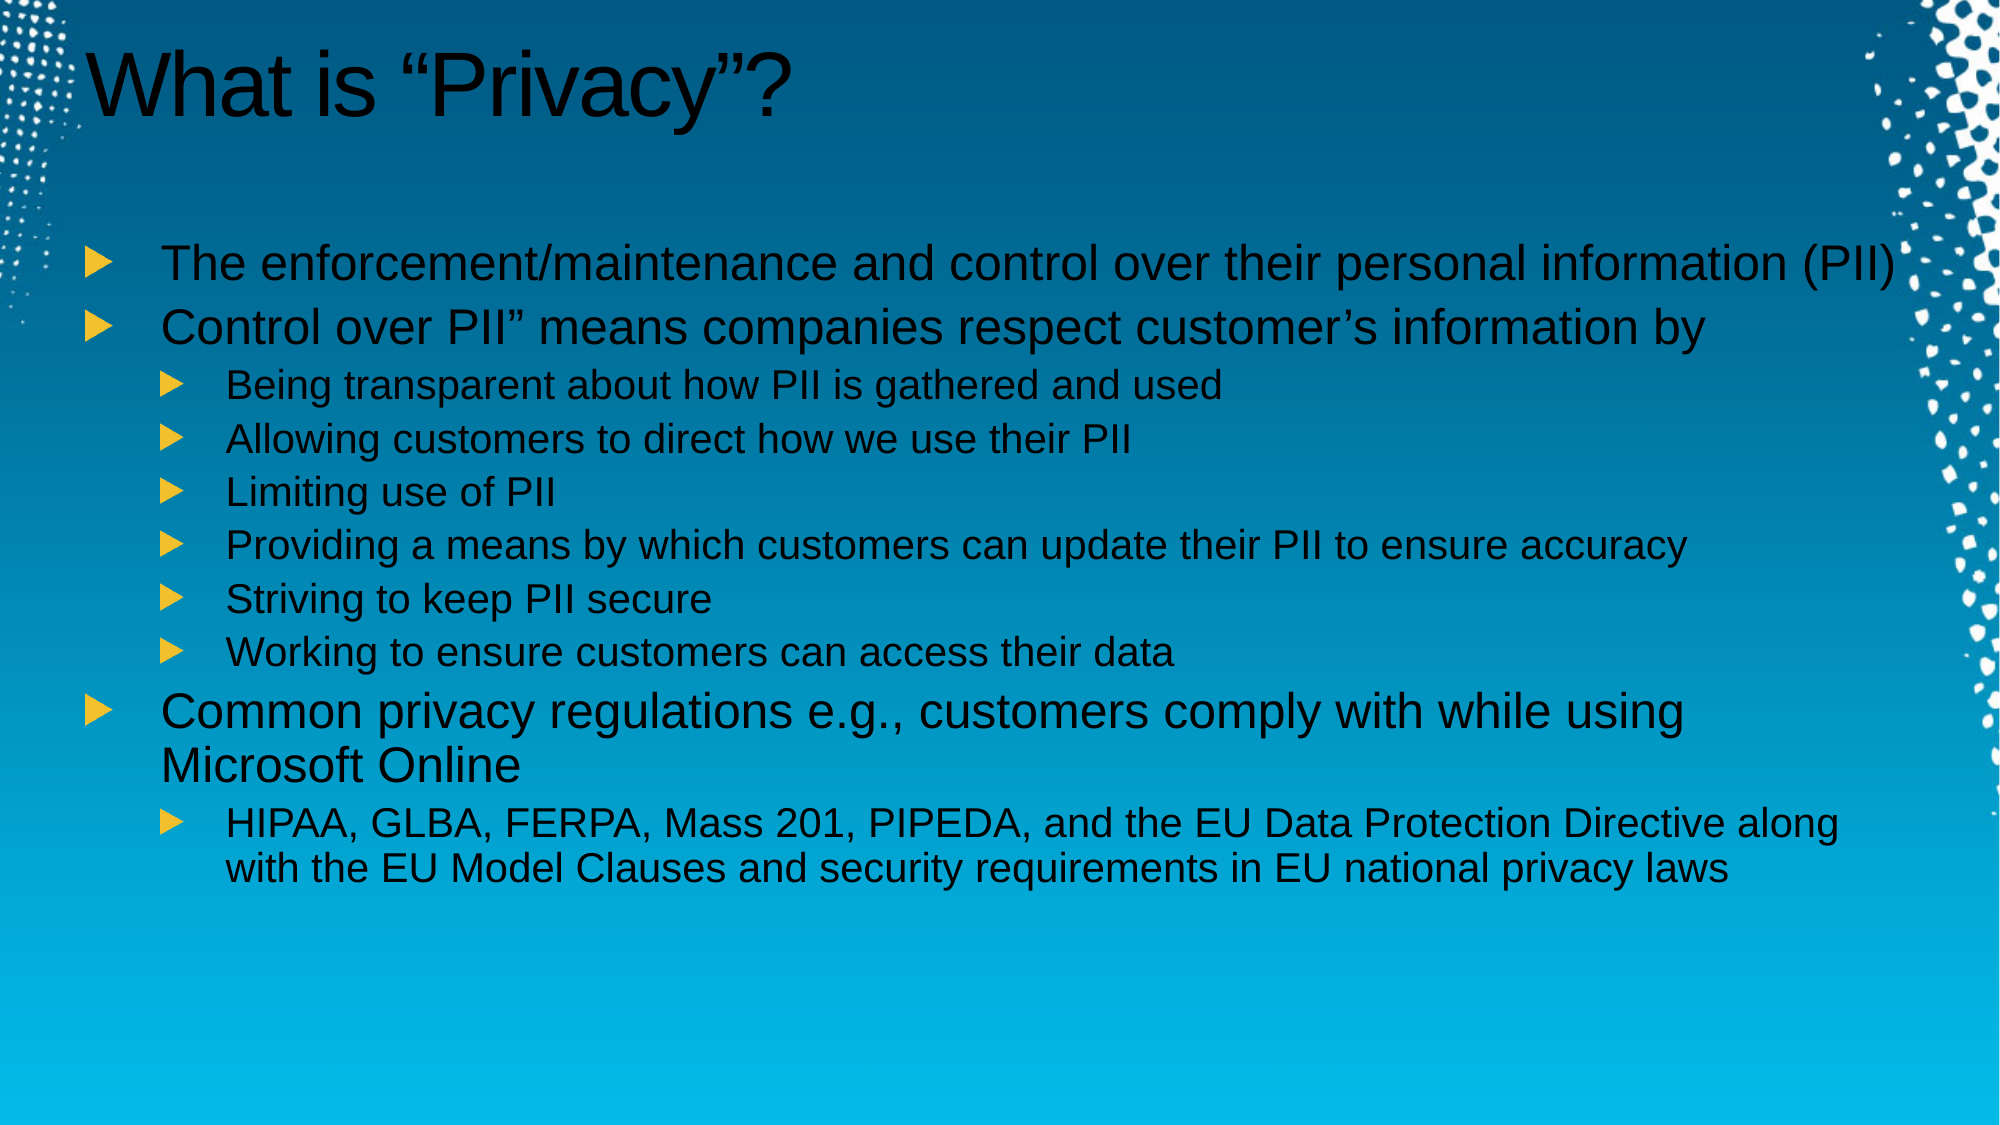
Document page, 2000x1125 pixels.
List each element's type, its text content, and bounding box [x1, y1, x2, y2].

picture [0, 24, 9, 33]
picture [1988, 547, 2000, 561]
picture [1984, 349, 1992, 357]
picture [1929, 27, 1945, 45]
picture [1970, 426, 1980, 436]
picture [1963, 335, 1972, 344]
picture [1968, 481, 1978, 492]
picture [1921, 0, 1934, 8]
picture [1935, 431, 1946, 449]
picture [86, 695, 111, 724]
picture [161, 372, 182, 395]
picture [41, 59, 48, 67]
picture [45, 16, 55, 24]
picture [11, 55, 21, 64]
picture [47, 0, 57, 10]
picture [161, 479, 182, 502]
picture [1914, 274, 1920, 291]
picture [1925, 141, 1935, 155]
picture [86, 247, 111, 276]
picture [1995, 582, 2000, 595]
picture [1955, 246, 1965, 256]
picture [1946, 525, 1956, 533]
picture [1920, 257, 1932, 264]
picture [1911, 223, 1918, 230]
picture [1889, 152, 1901, 166]
picture [16, 143, 21, 151]
picture [1932, 235, 1943, 241]
picture [38, 74, 47, 80]
picture [1919, 367, 1930, 378]
picture [58, 32, 66, 41]
picture [1963, 278, 1976, 291]
picture [161, 639, 182, 662]
picture [1915, 109, 1924, 119]
picture [161, 810, 182, 833]
picture [1991, 747, 2000, 765]
picture [24, 72, 32, 79]
picture [29, 27, 38, 38]
picture [86, 311, 111, 340]
picture [1993, 321, 2000, 339]
picture [1953, 301, 1962, 312]
picture [1994, 382, 2000, 391]
picture [1928, 399, 1939, 415]
picture [1935, 0, 2000, 306]
picture [1914, 308, 1929, 326]
picture [1990, 492, 2000, 505]
picture [1973, 368, 1982, 380]
picture [1980, 460, 1987, 469]
picture [1942, 269, 1953, 276]
picture [1955, 557, 1965, 573]
picture [1935, 177, 1945, 189]
picture [1898, 188, 1912, 198]
picture [17, 129, 23, 136]
picture [1948, 413, 1958, 424]
picture [9, 84, 15, 91]
picture [33, 88, 42, 97]
picture [56, 47, 64, 55]
picture [16, 22, 23, 34]
picture [1946, 155, 1961, 167]
picture [161, 585, 181, 609]
picture [1941, 324, 1952, 332]
picture [0, 155, 5, 163]
picture [1978, 517, 1987, 527]
picture [161, 425, 181, 449]
picture [1952, 502, 1967, 516]
picture [1963, 589, 1976, 607]
picture [28, 42, 36, 53]
picture [1925, 87, 1941, 99]
picture [1957, 187, 1971, 200]
picture [1991, 637, 2000, 652]
picture [1960, 392, 1970, 403]
title What is “Privacy”? [85, 37, 1914, 138]
picture [1972, 570, 1986, 583]
picture [1942, 465, 1958, 483]
picture [0, 40, 9, 45]
picture [54, 76, 60, 83]
picture [1892, 212, 1902, 216]
picture [6, 97, 12, 105]
picture [33, 116, 40, 124]
picture [1979, 657, 1995, 676]
picture [1992, 438, 2000, 448]
picture [34, 101, 43, 111]
picture [1935, 379, 1948, 391]
picture [1972, 312, 1985, 322]
picture [1983, 404, 1992, 414]
picture [161, 532, 182, 555]
picture [18, 13, 26, 19]
picture [1945, 213, 1955, 220]
picture [1922, 200, 1934, 207]
picture [1926, 344, 1939, 358]
picture [1974, 683, 1985, 694]
picture [3, 10, 11, 18]
list The enforcement/maintenance and control over their personal information (PII) Control over PII” means companies respect customer’s information by Being transparent about how PII is gathered and used Allowing customers to direct how we use their PII Limiting use of PII Providing a means by which customers can update their PII to ensure accuracy Striving to keep PII secure Working to ensure customers can access their data Common privacy regulations e.g., customers comply with while using Microsoft Online HIPAA, GLBA, FERPA, Mass 201, PIPEDA, and the EU Data Protection Directive along with the EU Model Clauses and security requirements in EU national privacy laws [85, 237, 1914, 914]
picture [42, 31, 53, 39]
picture [1914, 164, 1923, 177]
picture [26, 57, 34, 68]
picture [1969, 625, 1985, 642]
picture [18, 0, 29, 6]
picture [1963, 535, 1977, 550]
picture [43, 42, 49, 53]
picture [1982, 714, 1993, 729]
picture [1981, 604, 2000, 620]
picture [1950, 359, 1960, 366]
picture [1930, 291, 1941, 297]
picture [10, 69, 17, 78]
picture [33, 0, 42, 10]
picture [30, 14, 40, 23]
picture [1988, 691, 2000, 709]
picture [13, 41, 25, 49]
picture [55, 62, 62, 69]
picture [1938, 122, 1950, 133]
picture [31, 131, 37, 138]
picture [1958, 445, 1968, 460]
